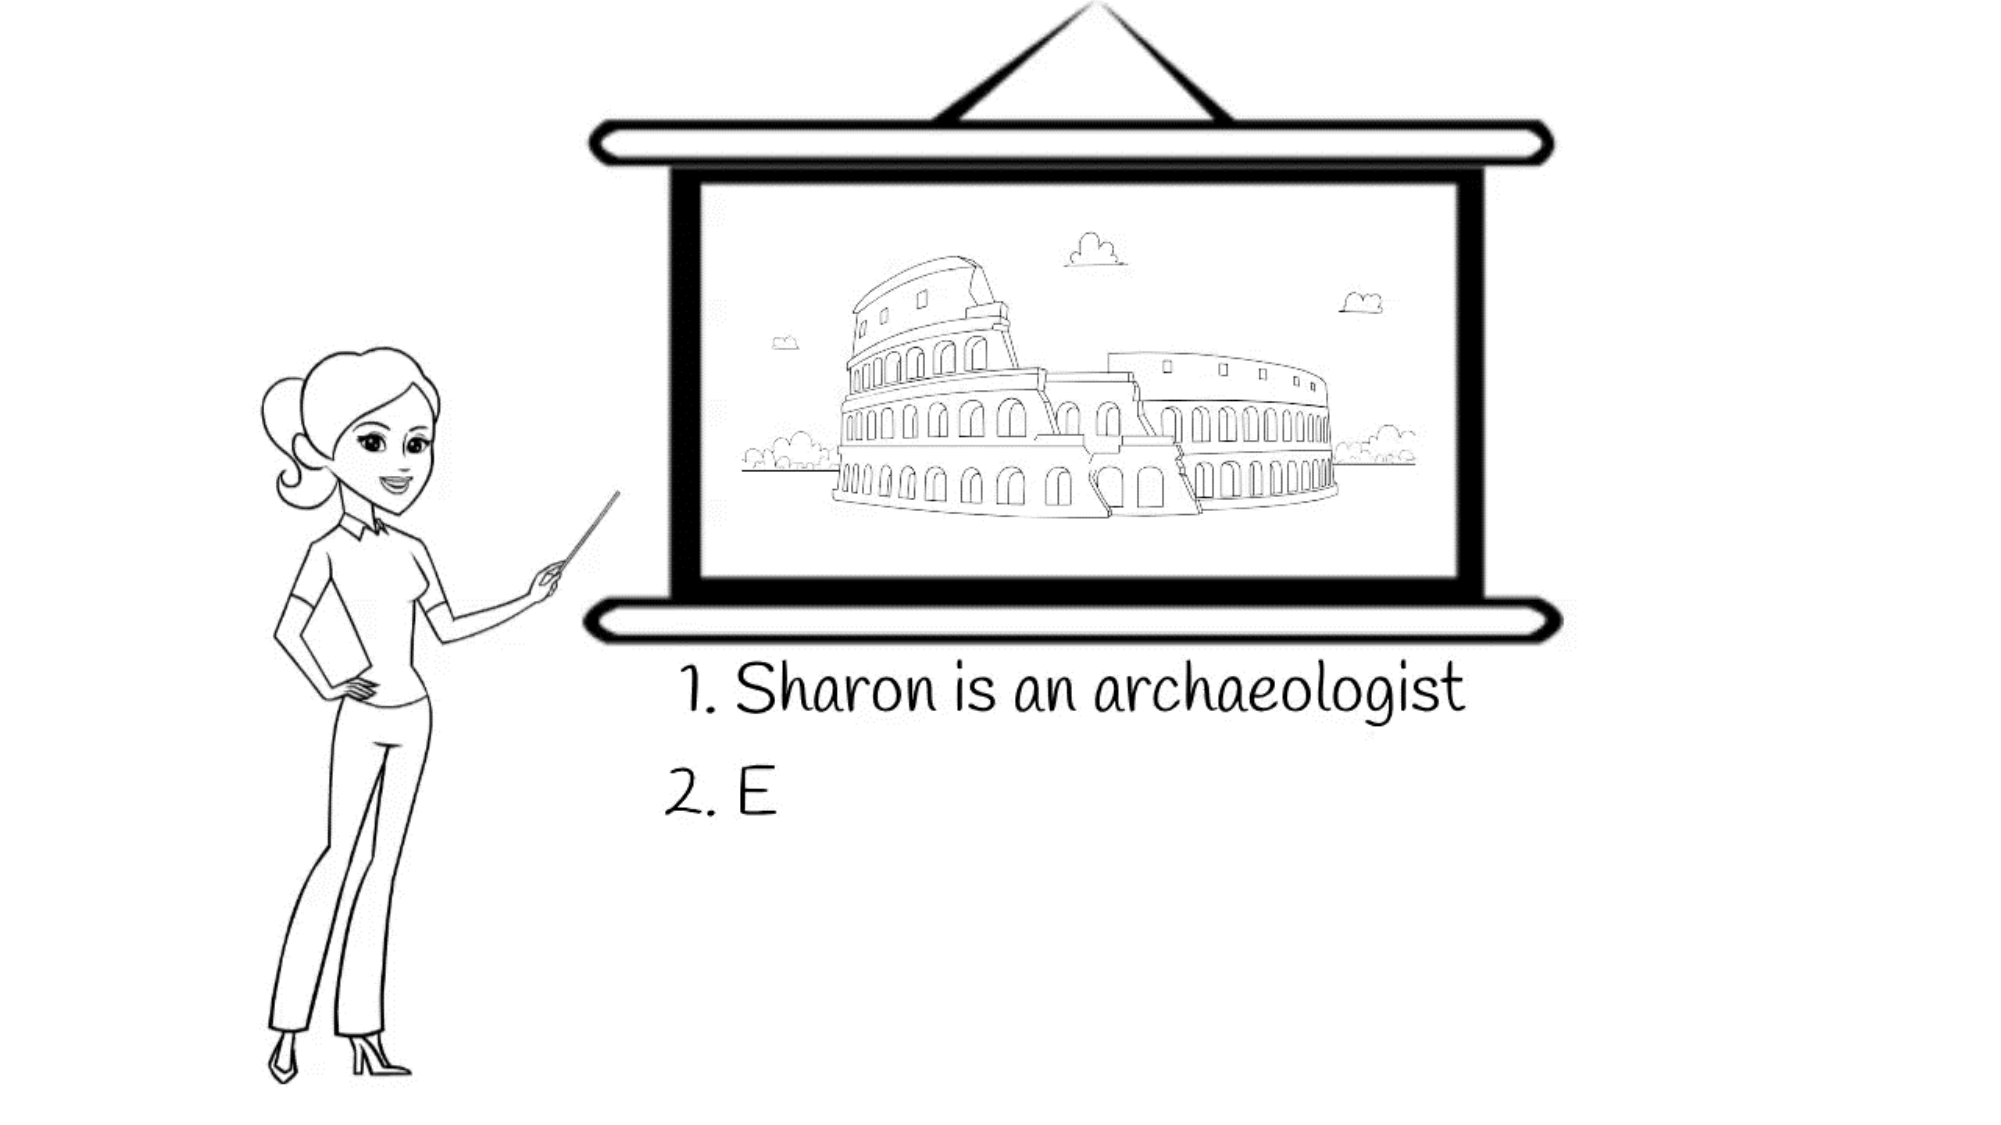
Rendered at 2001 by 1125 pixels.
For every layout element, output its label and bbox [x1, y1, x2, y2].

text_box [0, 0, 2000, 1125]
